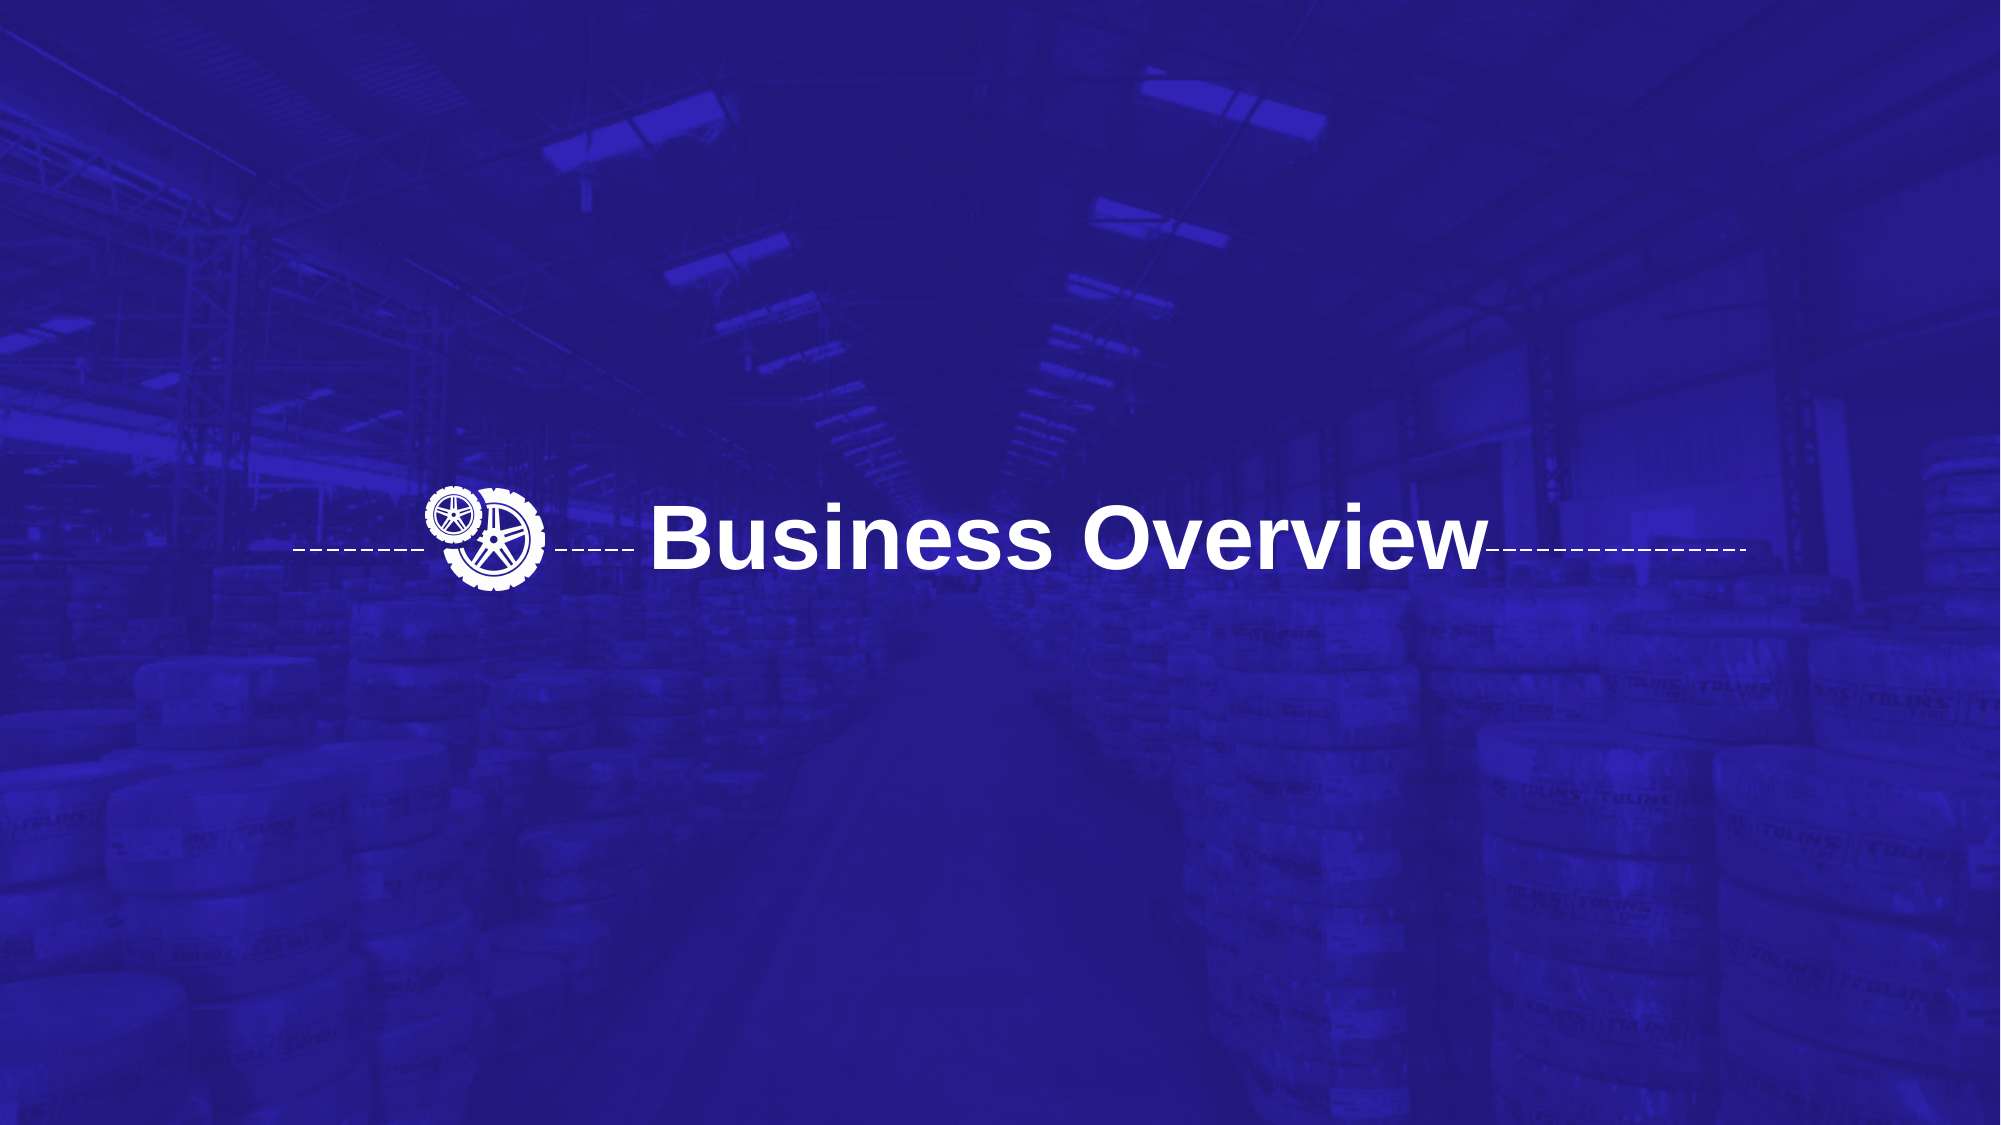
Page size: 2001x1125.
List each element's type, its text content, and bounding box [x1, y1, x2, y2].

picture [0, 0, 2001, 1125]
text_box Business Overview [634, 470, 1505, 595]
